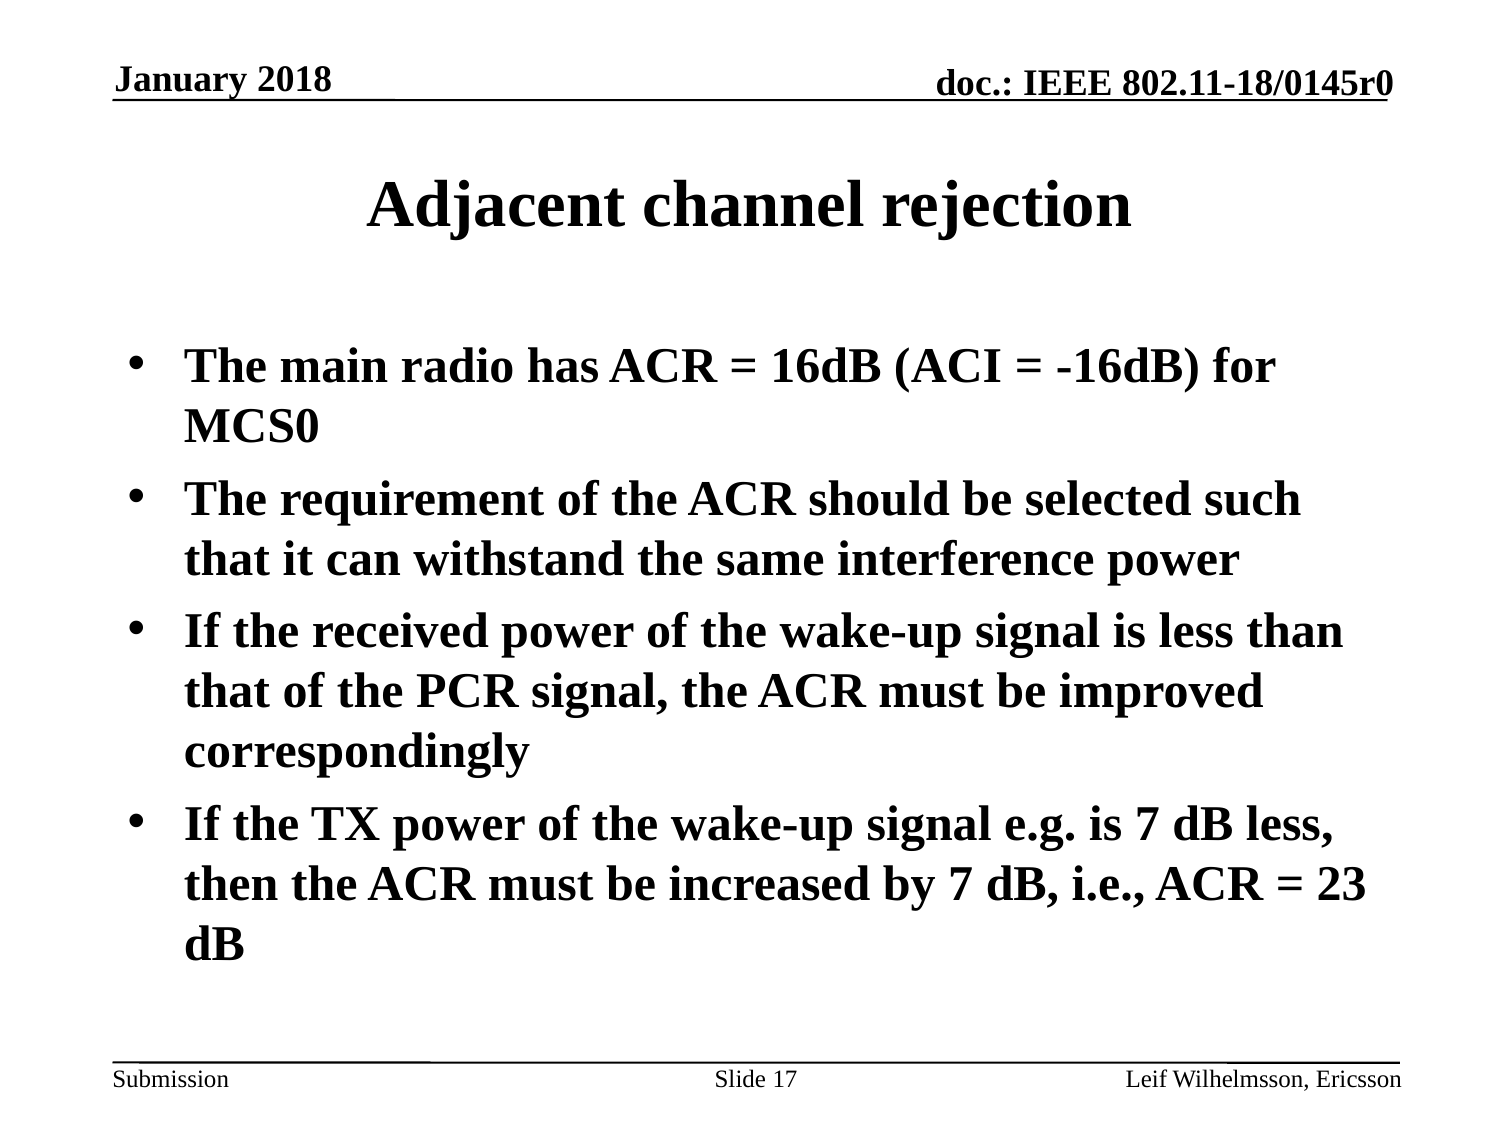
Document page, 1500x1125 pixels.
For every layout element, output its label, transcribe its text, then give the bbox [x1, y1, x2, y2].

title Adjacent channel rejection [112, 112, 1388, 288]
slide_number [114, 54, 423, 100]
list The main radio has ACR = 16dB (ACI = -16dB) for MCS0 The requirement of the ACR should be selected such that it can withstand the same interference power If the received power of the wake-up signal is less than that of the PCR signal, the ACR must be improved correspondingly If the TX power of the wake-up signal e.g. is 7 dB less, then the ACR must be increased by 7 dB, i.e., ACR = 23 dB [112, 324, 1388, 1000]
slide_number Slide 17 [712, 1061, 800, 1123]
footer Leif Wilhelmsson, Ericsson [879, 1061, 1403, 1093]
